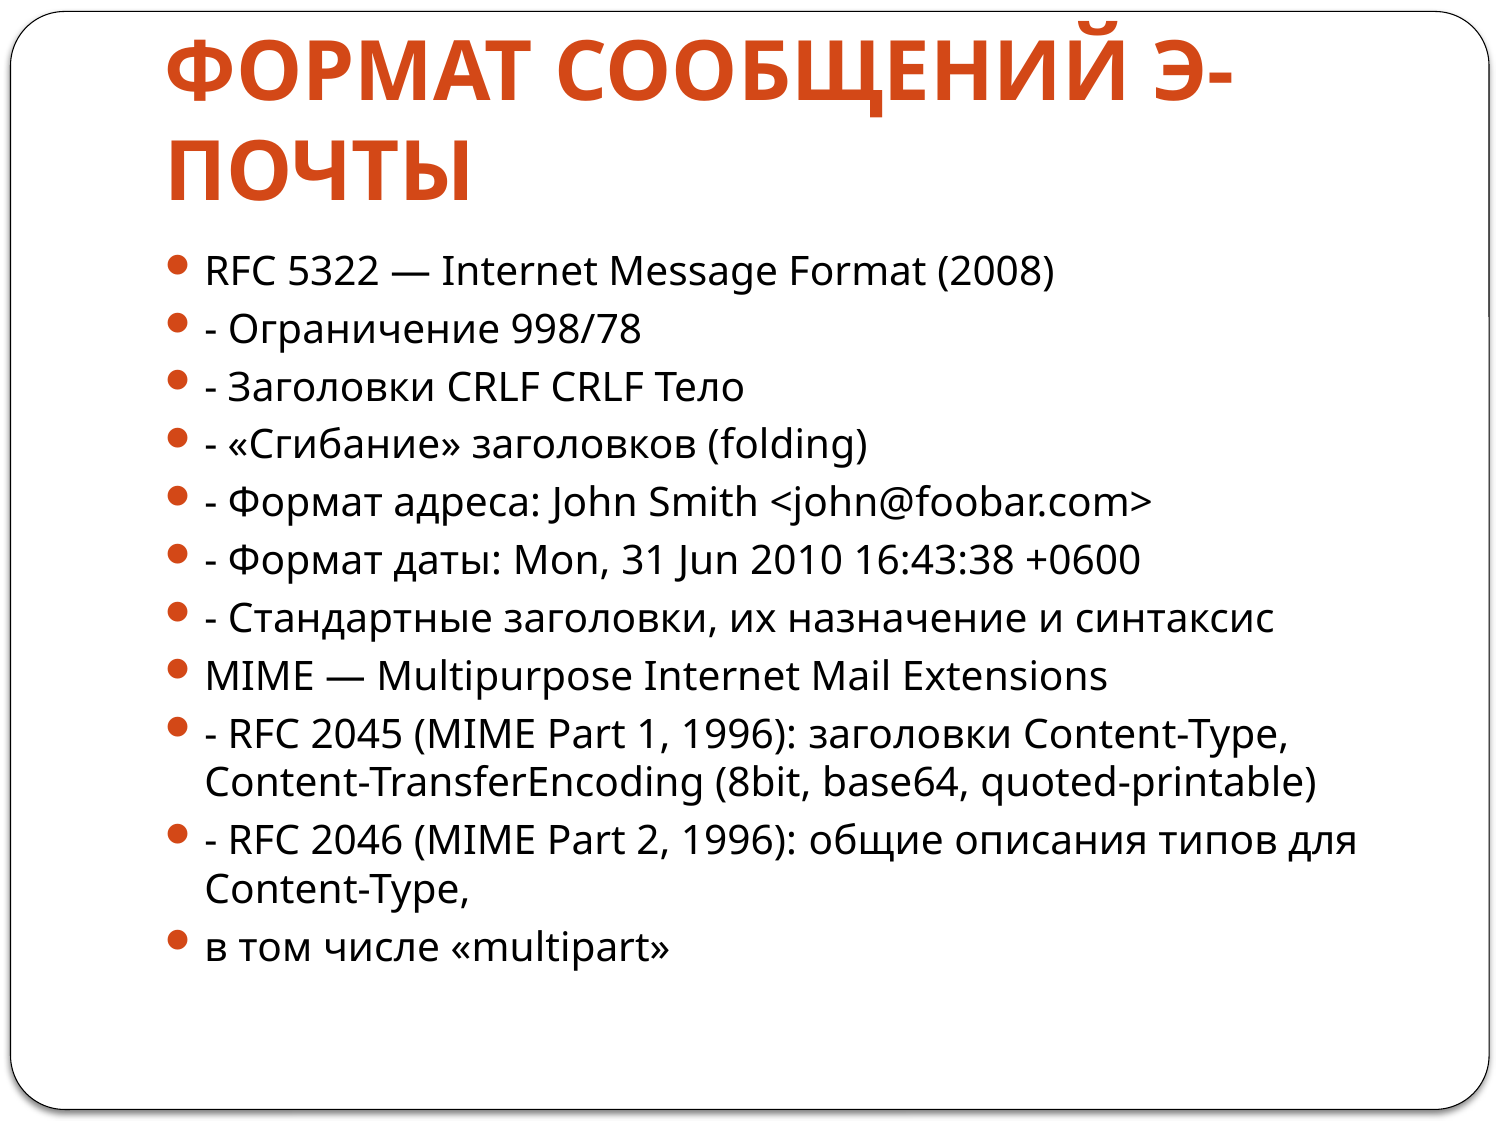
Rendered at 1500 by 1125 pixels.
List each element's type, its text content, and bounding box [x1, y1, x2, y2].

list RFC 5322 — Internet Message Format (2008) - Ограничение 998/78 - Заголовки CRLF CRLF Тело - «Сгибание» заголовков (folding) - Формат адреса: John Smith <john@foobar.com> - Формат даты: Mon, 31 Jun 2010 16:43:38 +0600 - Стандартные заголовки, их назначение и синтаксис MIME — Multipurpose Internet Mail Extensions - RFC 2045 (MIME Part 1, 1996): заголовки Content-Type, Content-TransferEncoding (8bit, base64, quoted-printable) - RFC 2046 (MIME Part 2, 1996): общие описания типов для Content-Type, в том числе «multipart» [150, 237, 1425, 988]
title ФОРМАТ СООБЩЕНИЙ Э-ПОЧТЫ [150, 45, 1425, 233]
